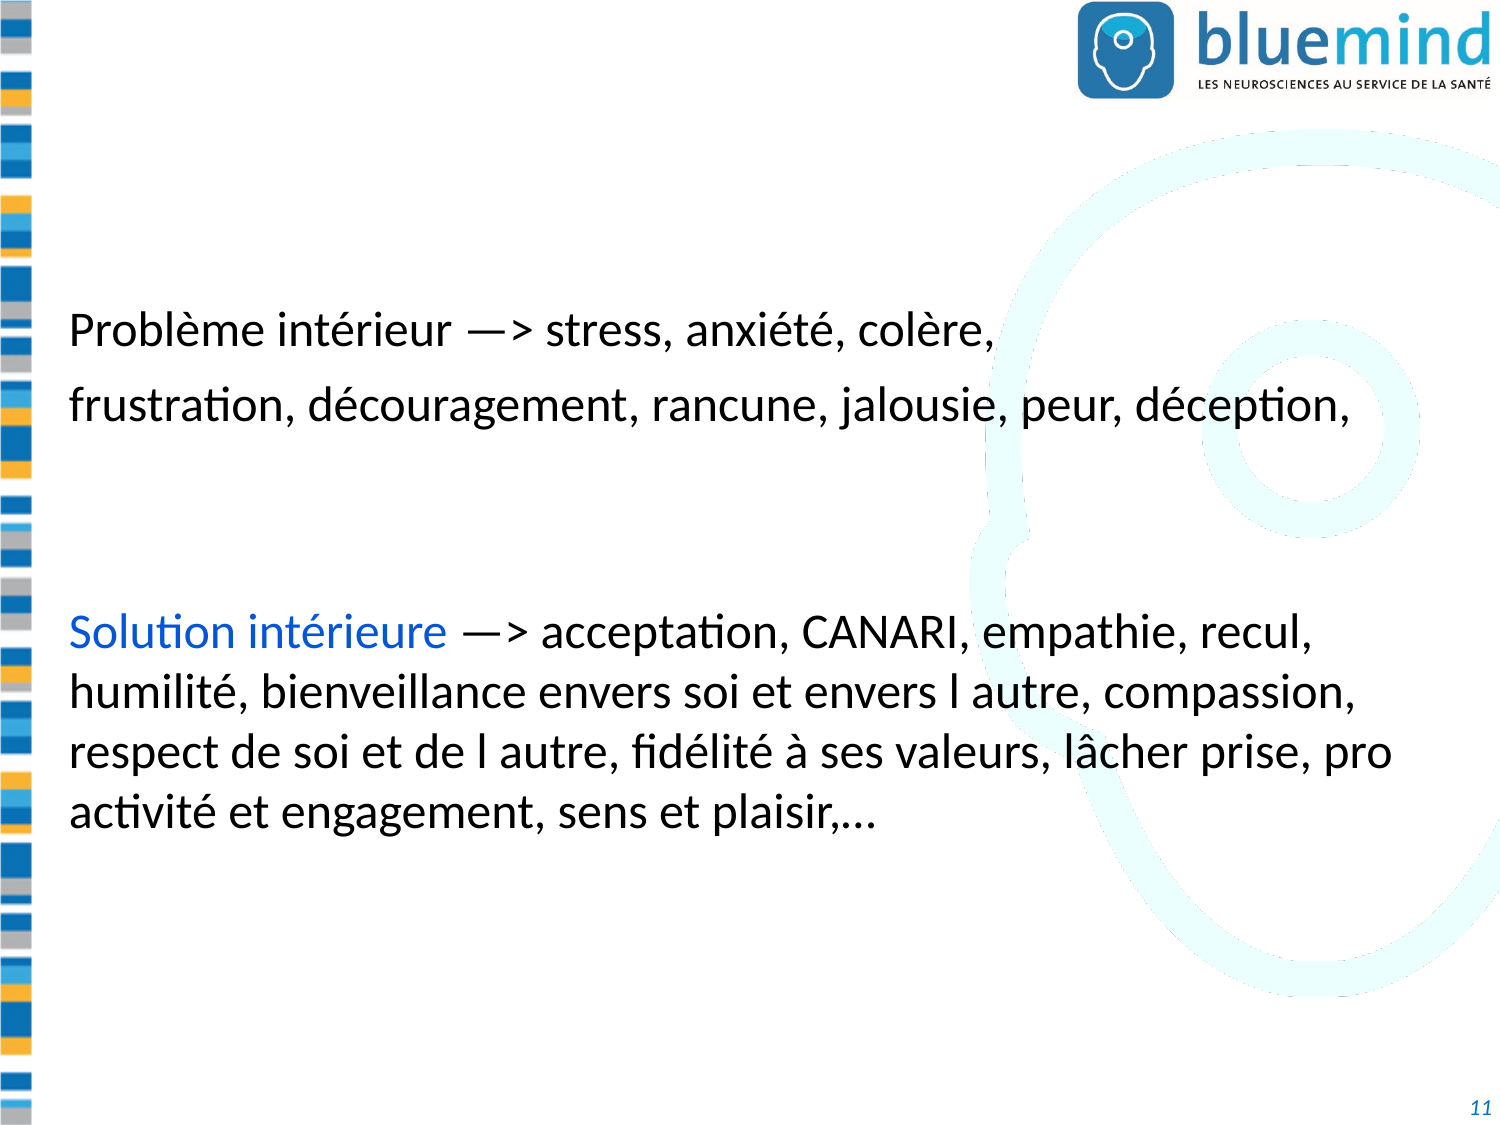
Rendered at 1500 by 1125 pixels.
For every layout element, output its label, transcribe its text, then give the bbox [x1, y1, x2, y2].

picture [969, 129, 1500, 772]
text_box Solution intérieure —> acceptation, CANARI, empathie, recul, humilité, bienveillance envers soi et envers l autre, compassion, respect de soi et de l autre, fidélité à ses valeurs, lâcher prise, pro activité et engagement, sens et plaisir,… [61, 590, 1488, 846]
picture [1, 1, 31, 1124]
picture [1074, 0, 1493, 101]
text_box Problème intérieur —> stress, anxiété, colère, frustration, découragement, rancune, jalousie, peur, déception, [61, 289, 1371, 439]
slide_number 11 [1459, 772, 1500, 1125]
picture [969, 846, 1459, 997]
